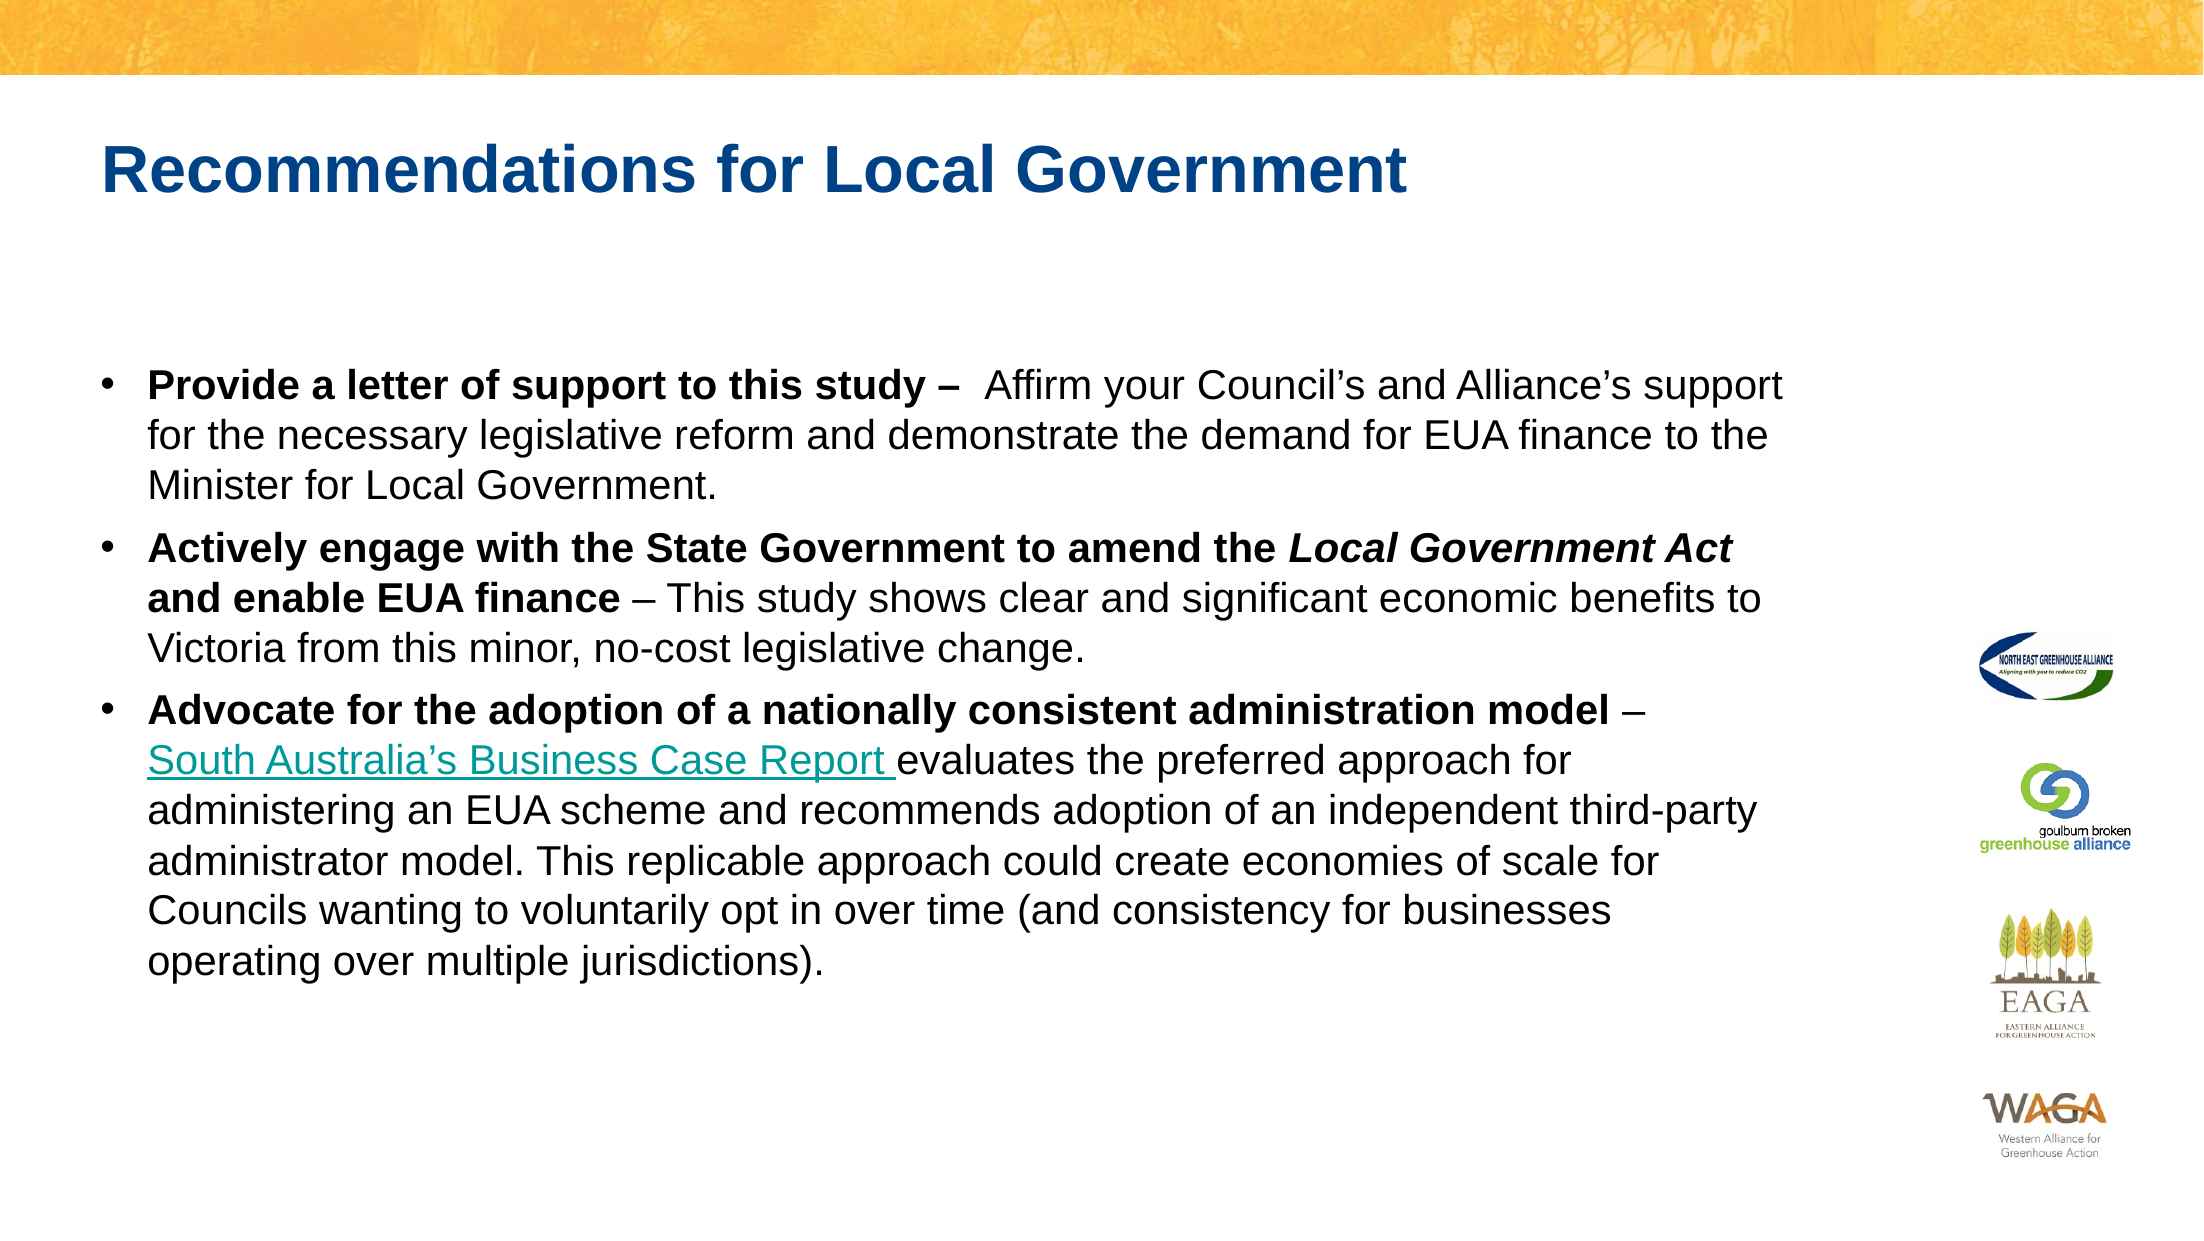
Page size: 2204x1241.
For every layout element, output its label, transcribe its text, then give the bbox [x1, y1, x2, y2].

picture [0, 0, 2204, 75]
text_box Provide a letter of support to this study – Affirm your Council’s and Alliance’s support for the necessary legislative reform and demonstrate the demand for EUA finance to the Minister for Local Government. Actively engage with the State Government to amend the Local Government Act and enable EUA finance – This study shows clear and significant economic benefits to Victoria from this minor, no-cost legislative change. Advocate for the adoption of a nationally consistent administration model – South Australia’s Business Case Report evaluates the preferred approach for administering an EUA scheme and recommends adoption of an independent third-party administrator model. This replicable approach could create economies of scale for Councils wanting to voluntarily opt in over time (and consistency for businesses operating over multiple jurisdictions). [85, 350, 1805, 991]
picture [1977, 628, 2115, 703]
title Recommendations for Local Government [81, 116, 1841, 314]
picture [1975, 760, 2137, 855]
picture [1986, 906, 2104, 1041]
picture [1968, 1076, 2129, 1172]
